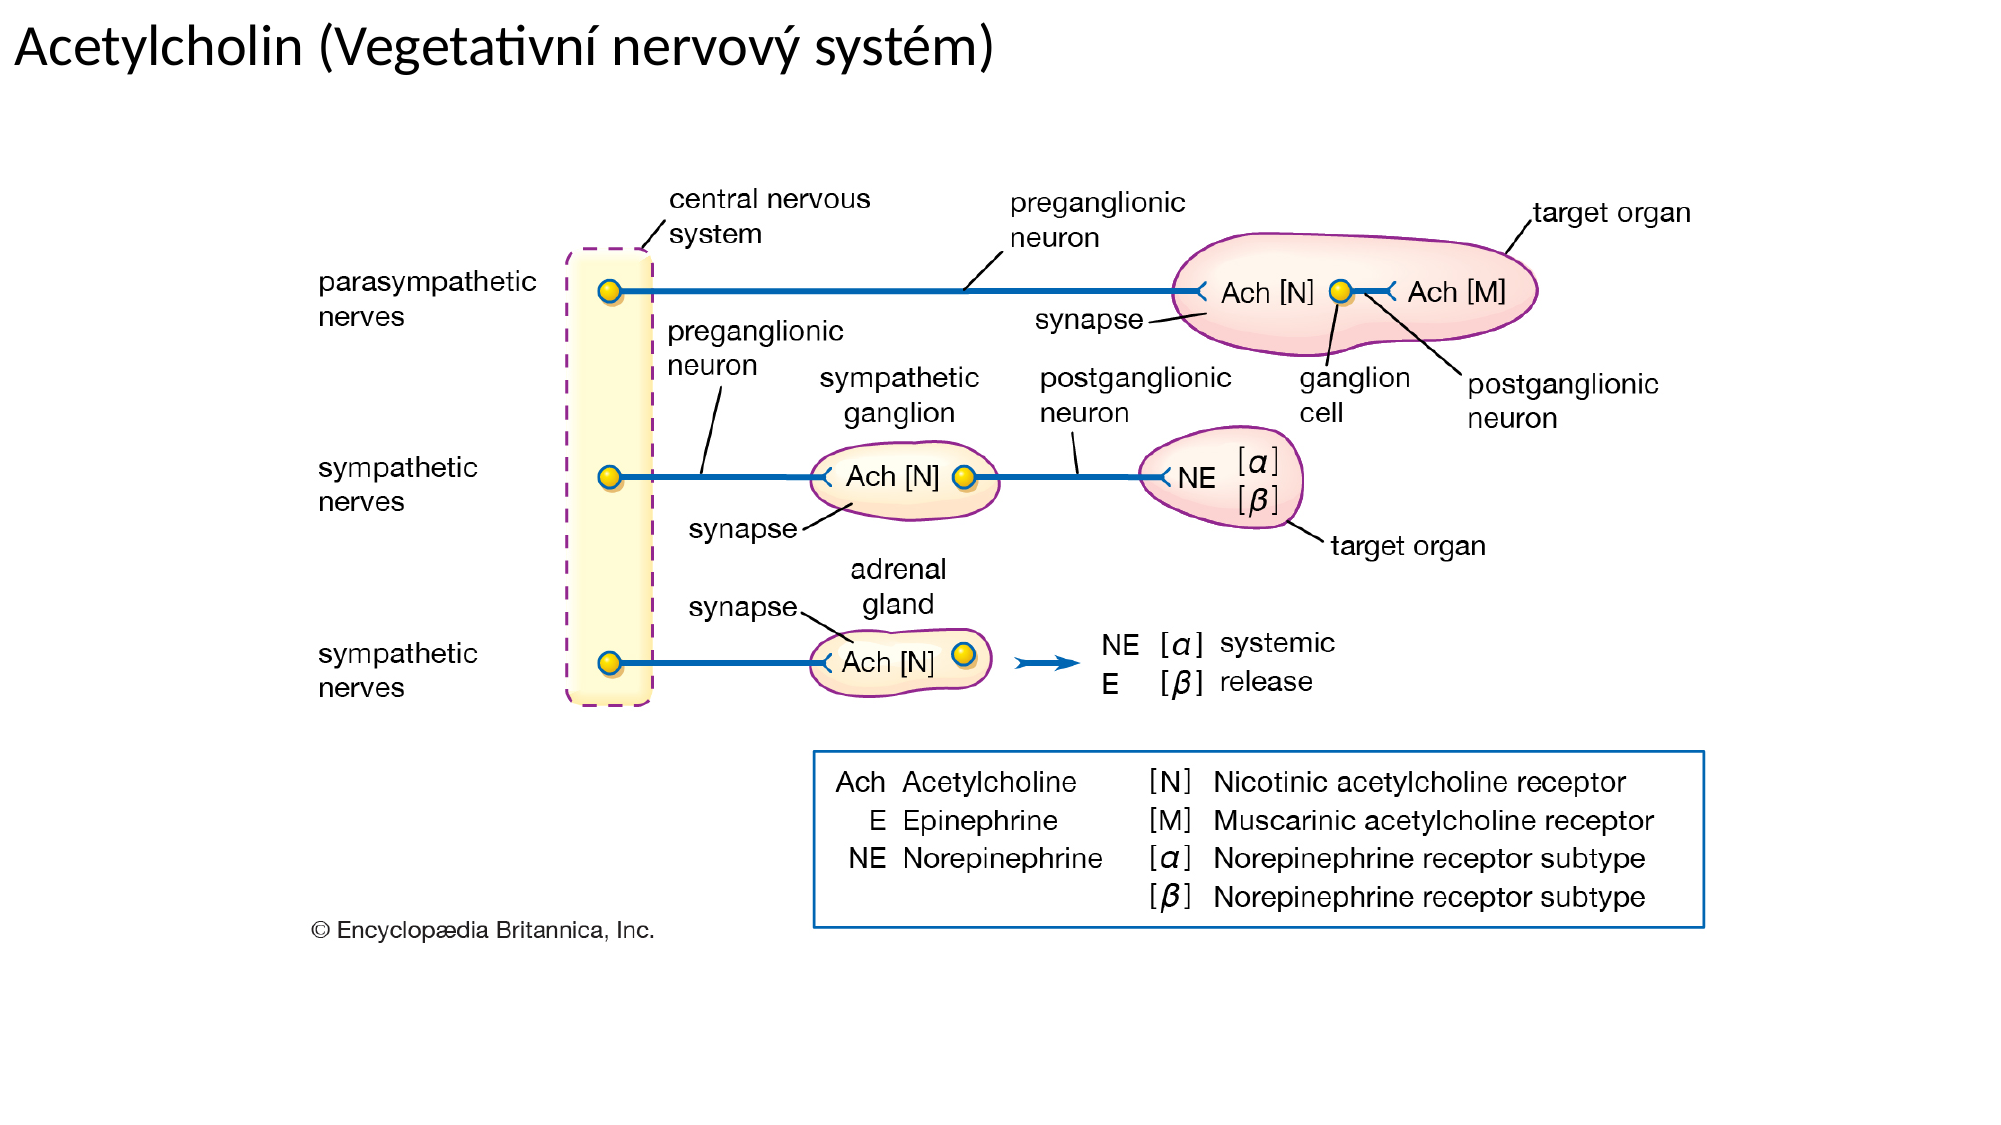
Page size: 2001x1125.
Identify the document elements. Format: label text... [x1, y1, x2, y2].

picture [298, 172, 1735, 953]
text_box Acetylcholin (Vegetativní nervový systém) [0, 0, 1320, 85]
